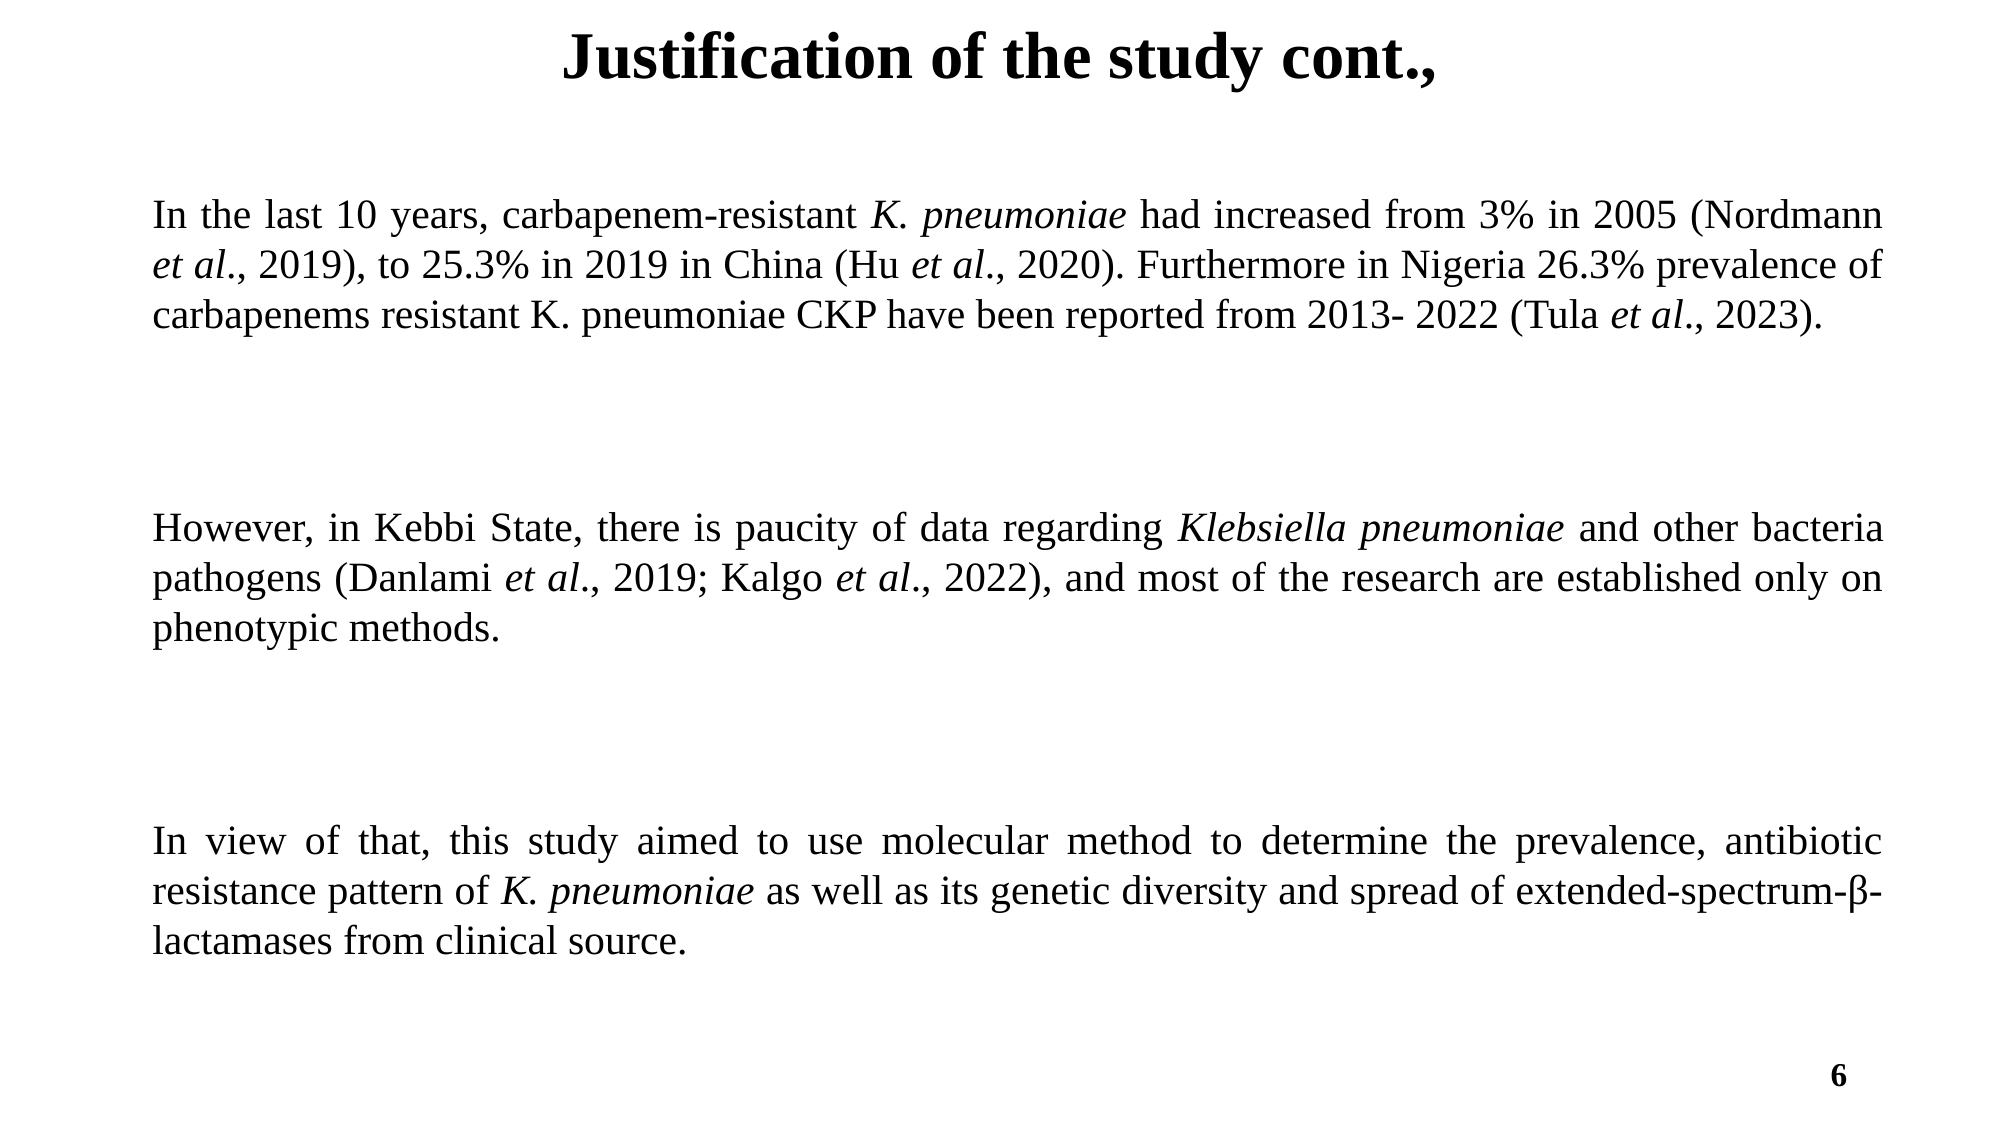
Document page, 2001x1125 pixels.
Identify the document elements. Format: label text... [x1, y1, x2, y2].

slide_number 6 [1412, 1042, 1863, 1103]
list In the last 10 years, carbapenem-resistant K. pneumoniae had increased from 3% in 2005 (Nordmann et al., 2019), to 25.3% in 2019 in China (Hu et al., 2020). Furthermore in Nigeria 26.3% prevalence of carbapenems resistant K. pneumoniae CKP have been reported from 2013- 2022 (Tula et al., 2023). However, in Kebbi State, there is paucity of data regarding Klebsiella pneumoniae and other bacteria pathogens (Danlami et al., 2019; Kalgo et al., 2022), and most of the research are established only on phenotypic methods. In view of that, this study aimed to use molecular method to determine the prevalence, antibiotic resistance pattern of K. pneumoniae as well as its genetic diversity and spread of extended-spectrum-β-lactamases from clinical source. [137, 179, 1900, 995]
title Justification of the study cont., [137, 0, 1863, 115]
